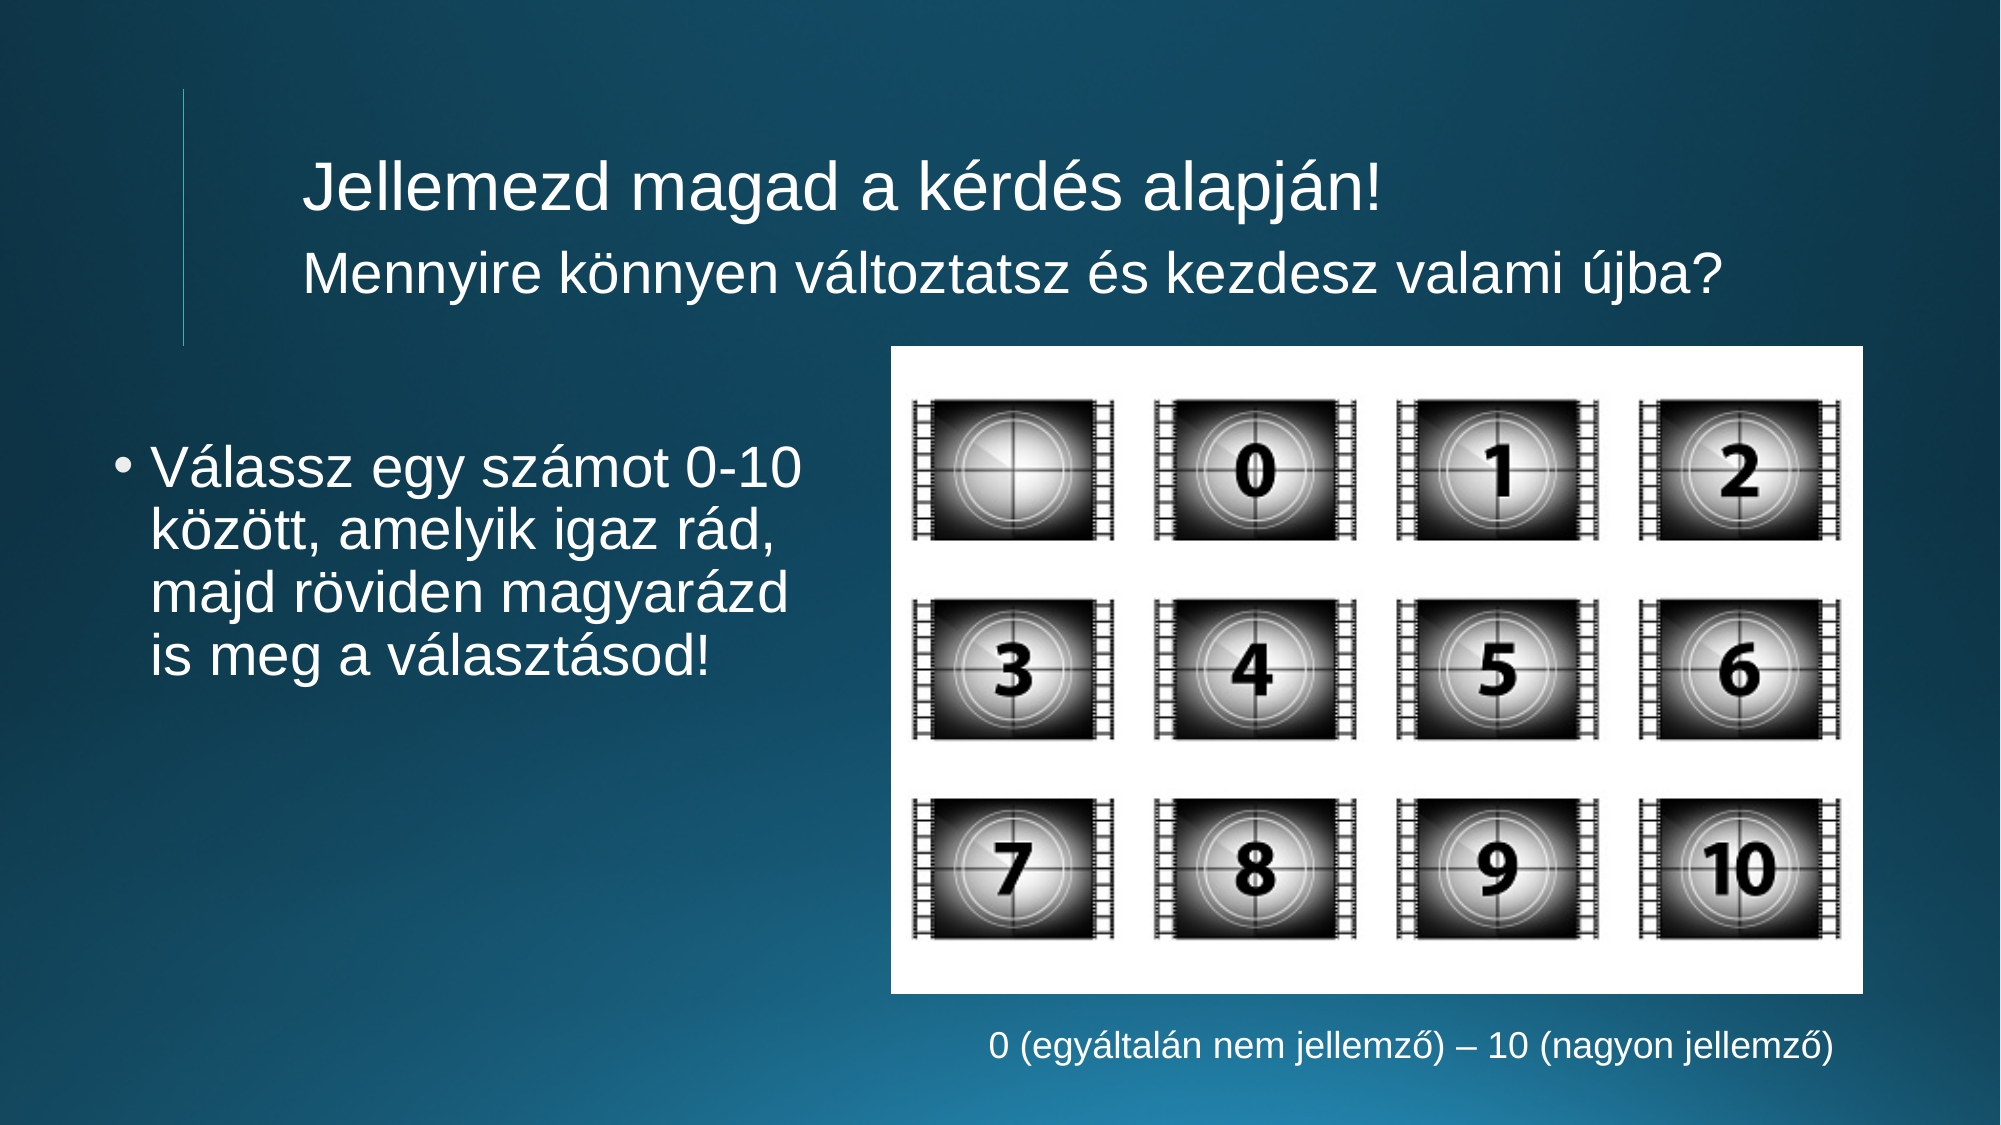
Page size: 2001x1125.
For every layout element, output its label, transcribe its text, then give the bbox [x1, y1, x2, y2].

picture [0, 0, 2001, 1125]
text_box 0 (egyáltalán nem jellemző) – 10 (nagyon jellemző) [973, 1013, 1850, 1073]
list Válassz egy számot 0-10 között, amelyik igaz rád, majd röviden magyarázd is meg a választásod! [98, 429, 830, 804]
title Jellemezd magad a kérdés alapján! Mennyire könnyen változtatsz és kezdesz valami újba? [137, 59, 1863, 362]
